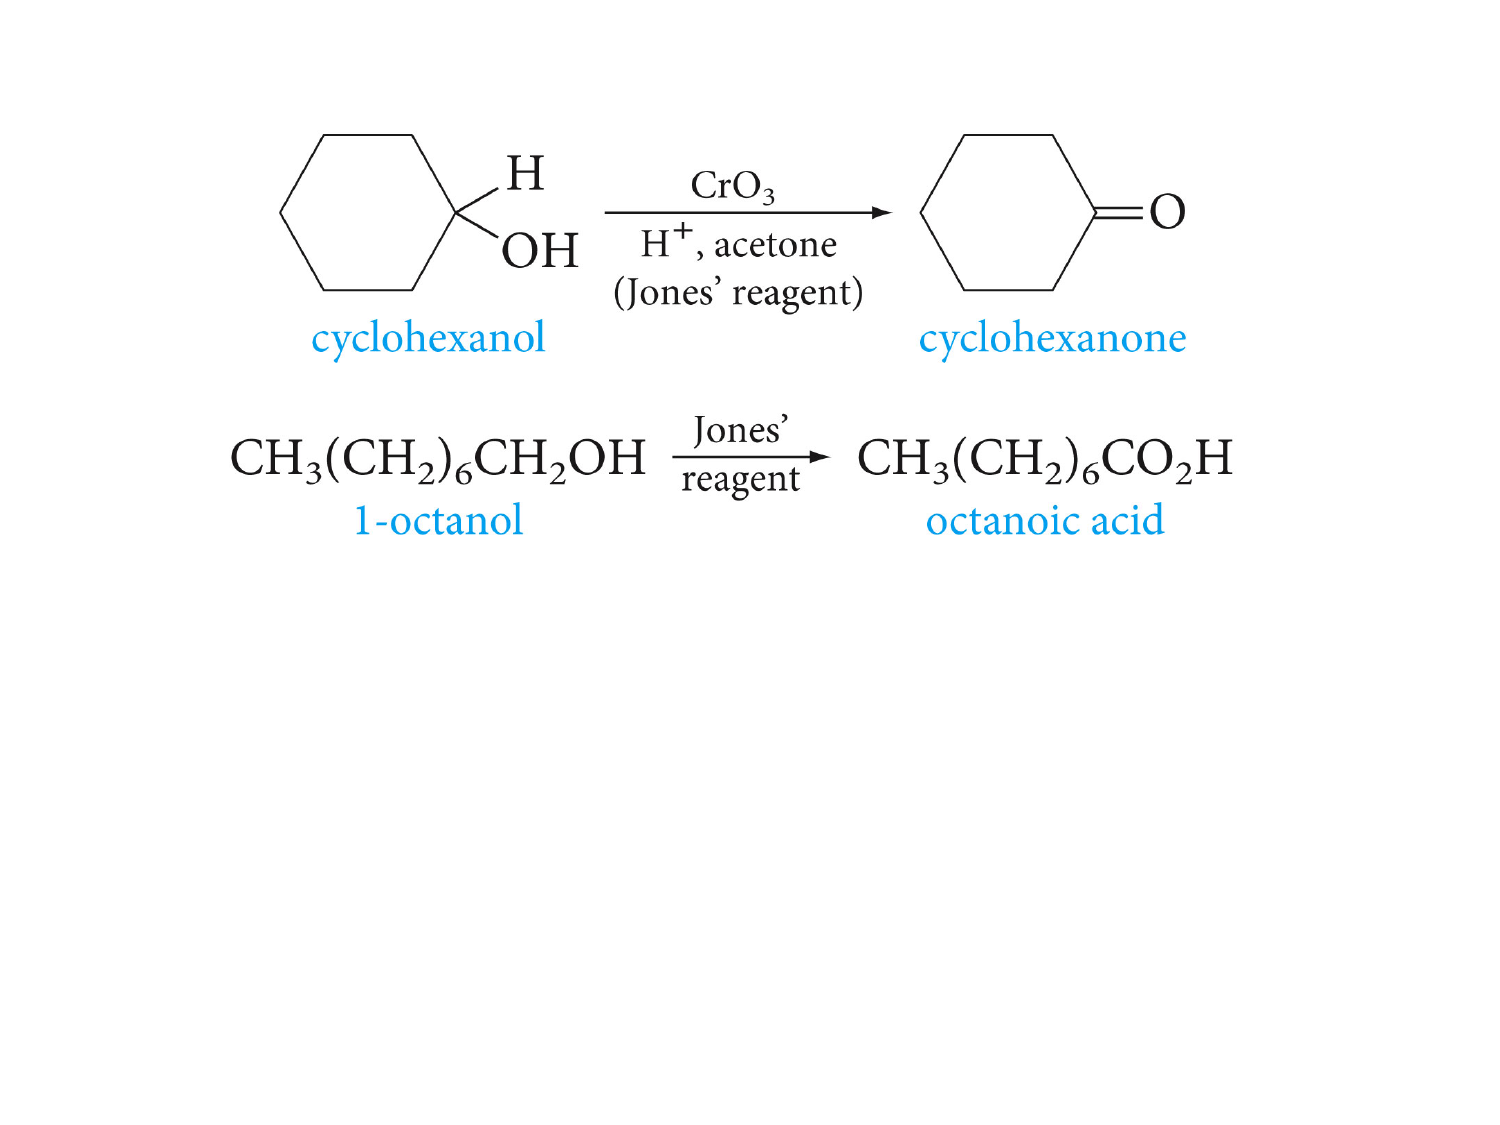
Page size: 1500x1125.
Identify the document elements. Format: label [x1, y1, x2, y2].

picture [212, 124, 1251, 550]
